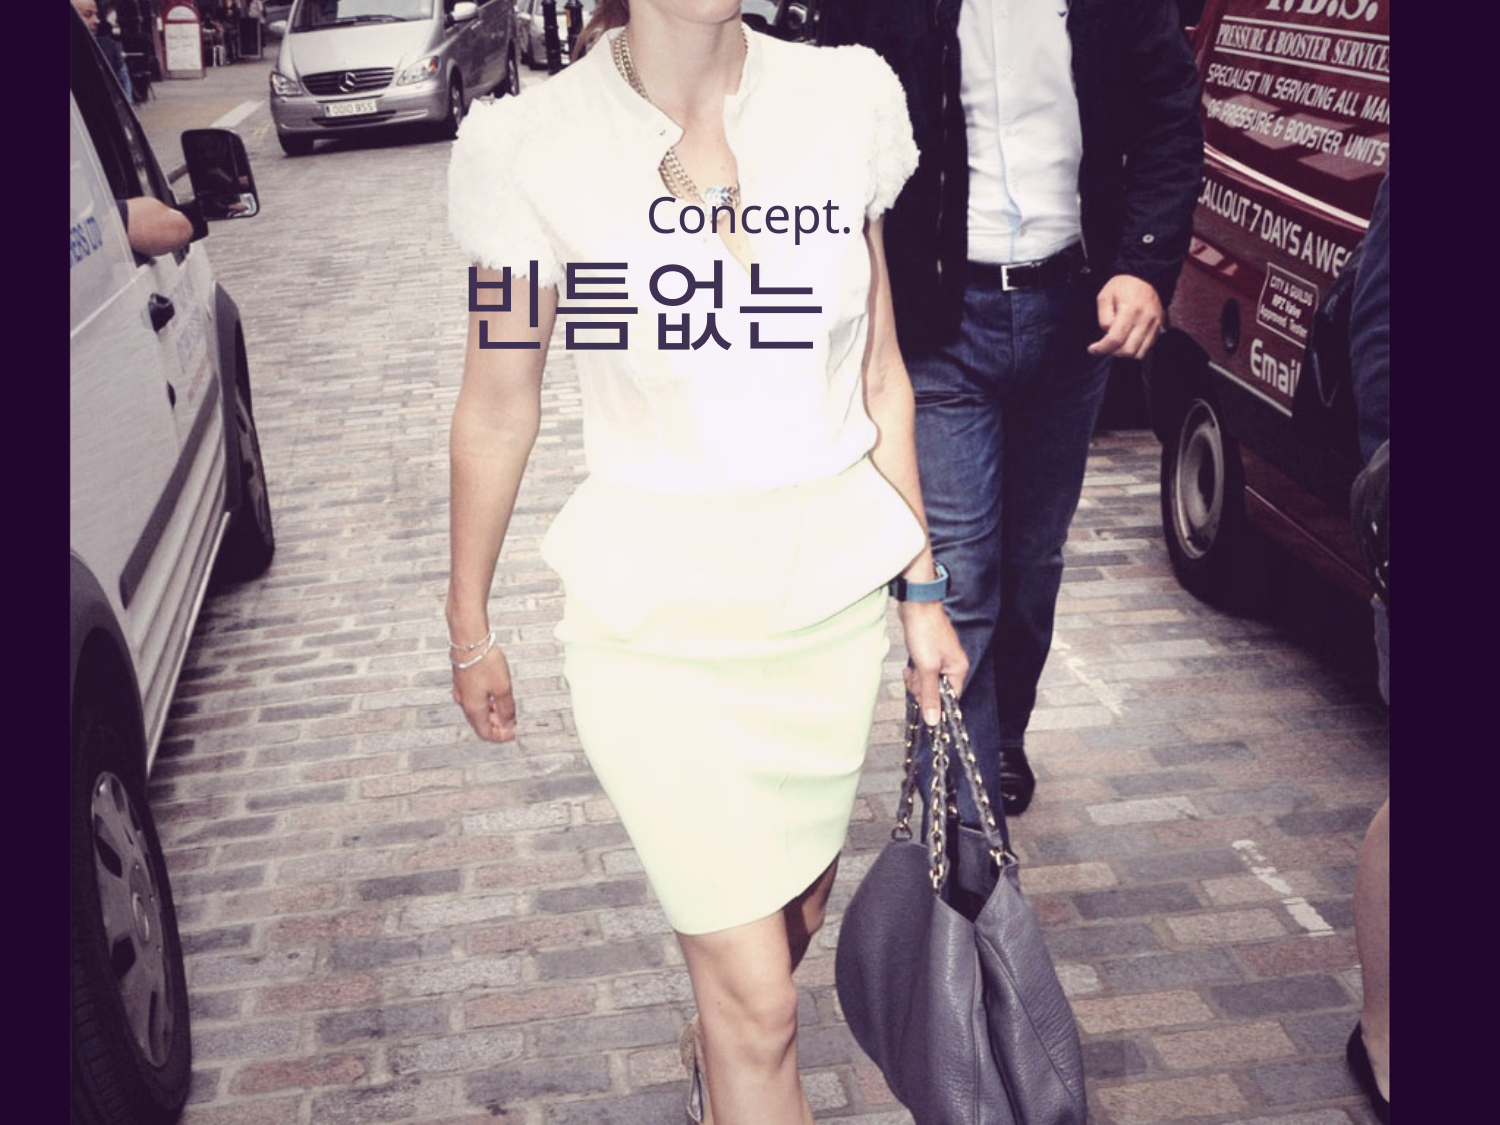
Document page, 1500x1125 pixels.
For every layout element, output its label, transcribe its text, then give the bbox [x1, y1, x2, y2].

picture [0, 0, 1500, 1125]
text_box Concept. 빈틈없는 그녀 [128, 175, 1372, 371]
